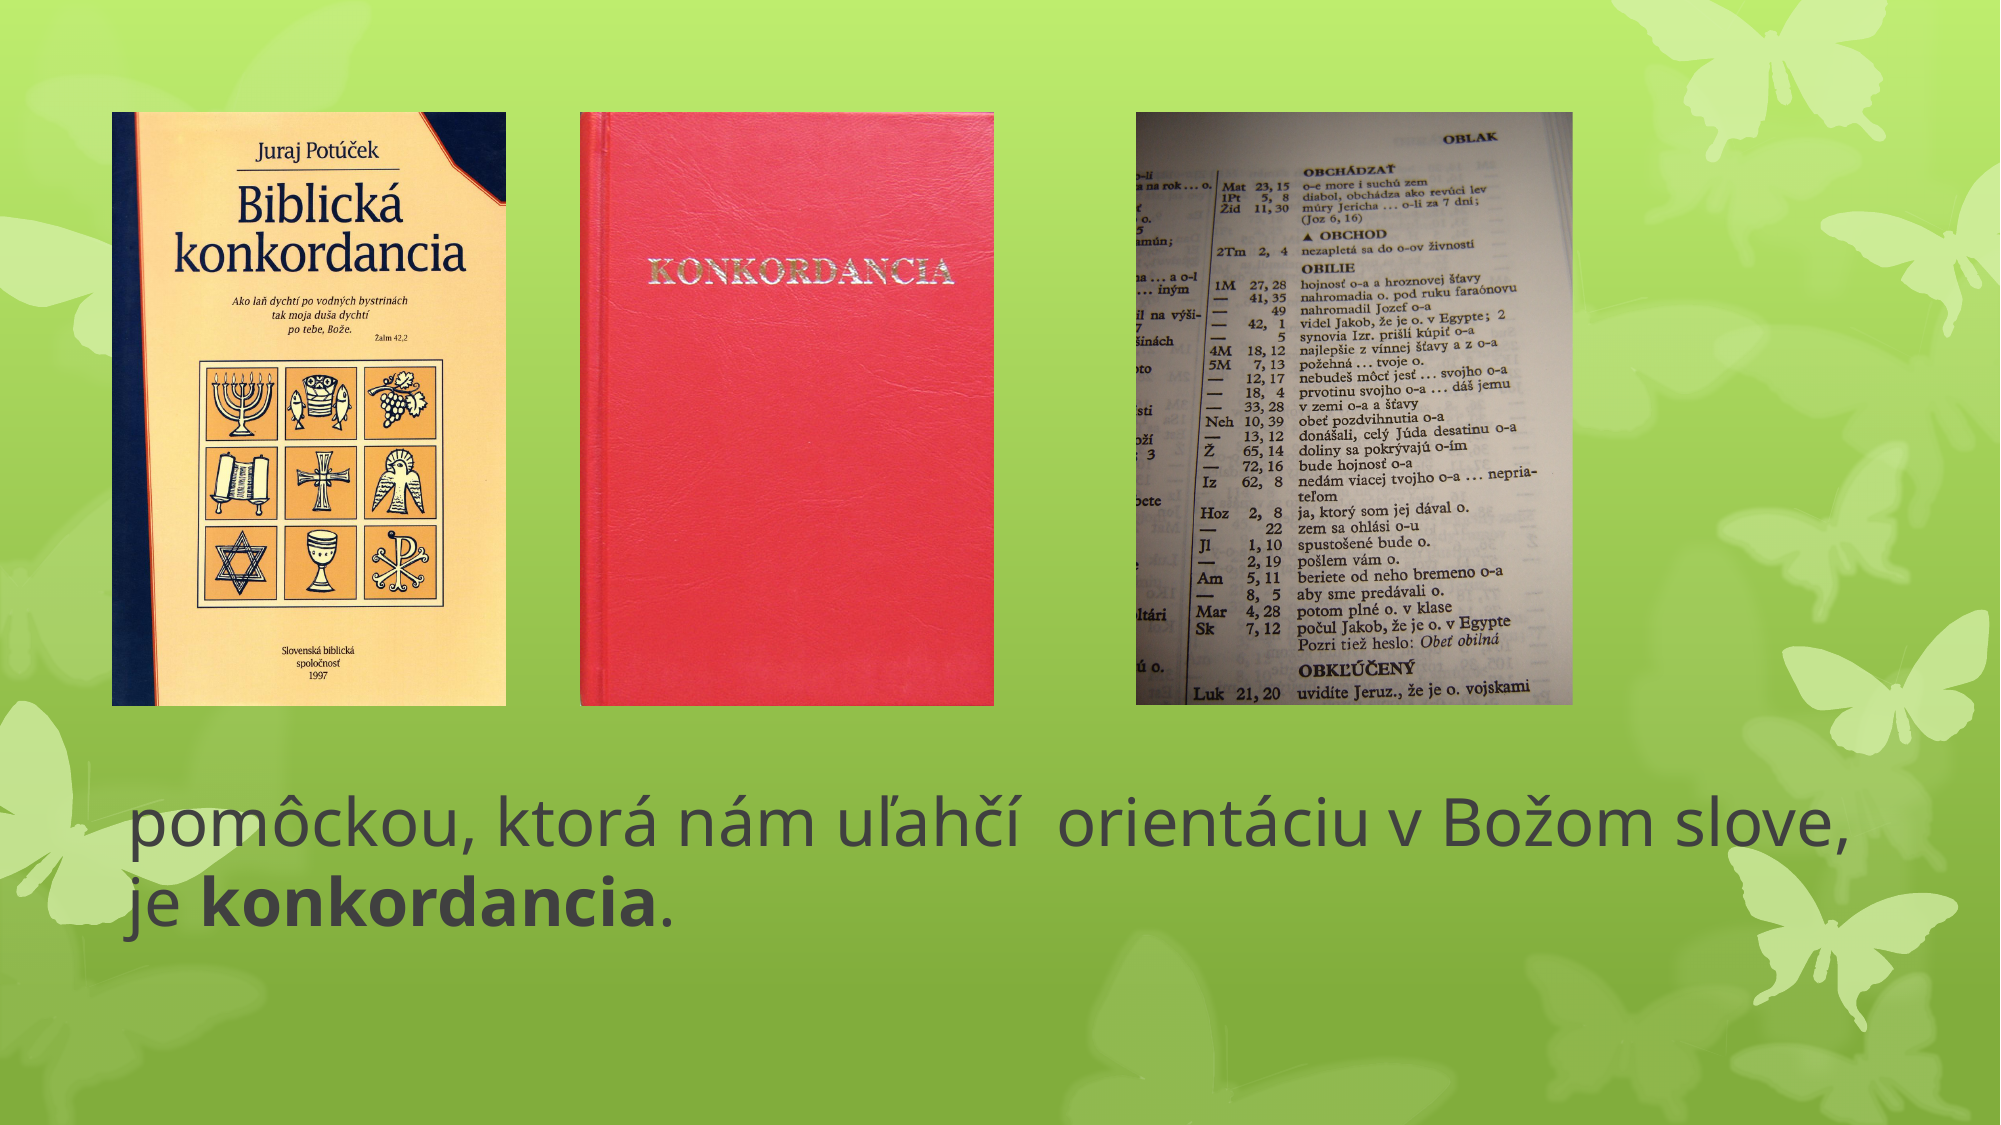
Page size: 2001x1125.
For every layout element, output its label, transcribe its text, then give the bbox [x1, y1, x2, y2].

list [111, 111, 506, 706]
picture [1135, 111, 1573, 706]
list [579, 111, 995, 706]
title pomôckou, ktorá nám uľahčí orientáciu v Božom slove, je konkordancia. [112, 736, 1875, 984]
